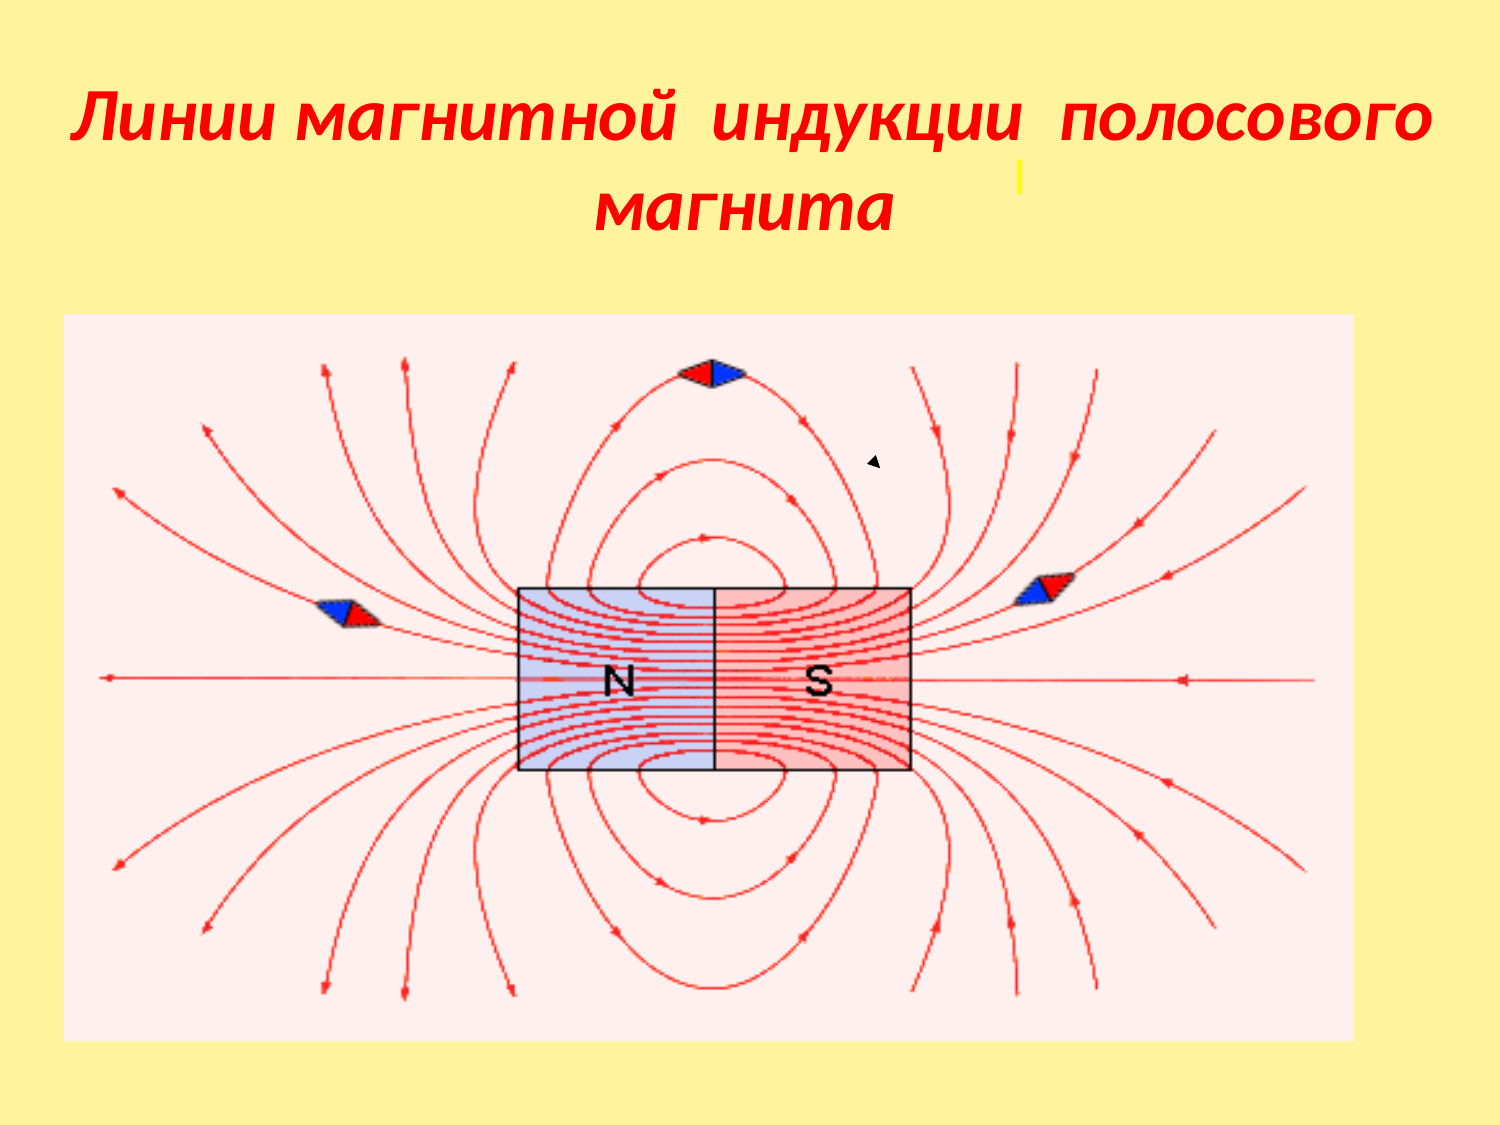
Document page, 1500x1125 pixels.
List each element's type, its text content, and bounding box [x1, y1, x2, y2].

text_box Линии магнитной индукции полосового магнита [17, 58, 1471, 254]
picture [64, 314, 1355, 1042]
